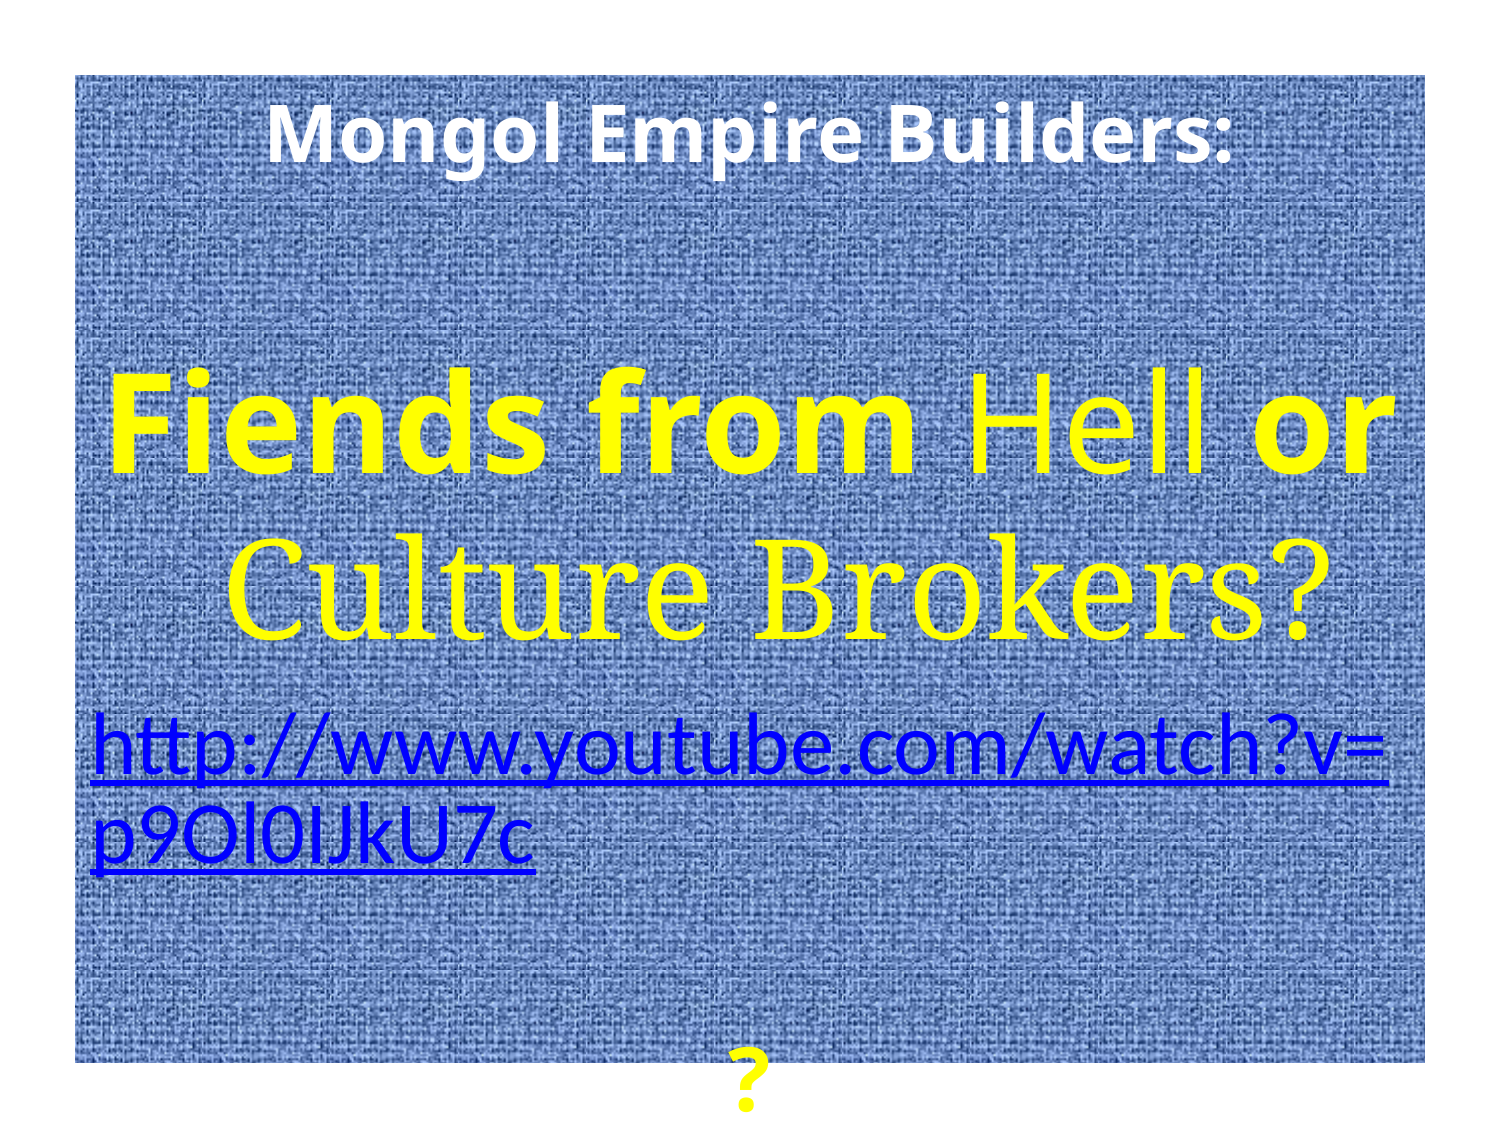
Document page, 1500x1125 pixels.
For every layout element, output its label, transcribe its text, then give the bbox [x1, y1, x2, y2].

list Mongol Empire Builders: Fiends from Hell or Culture Brokers? http://www.youtube.com/watch?v=p9Ol0IJkU7c ? [75, 75, 1425, 1063]
